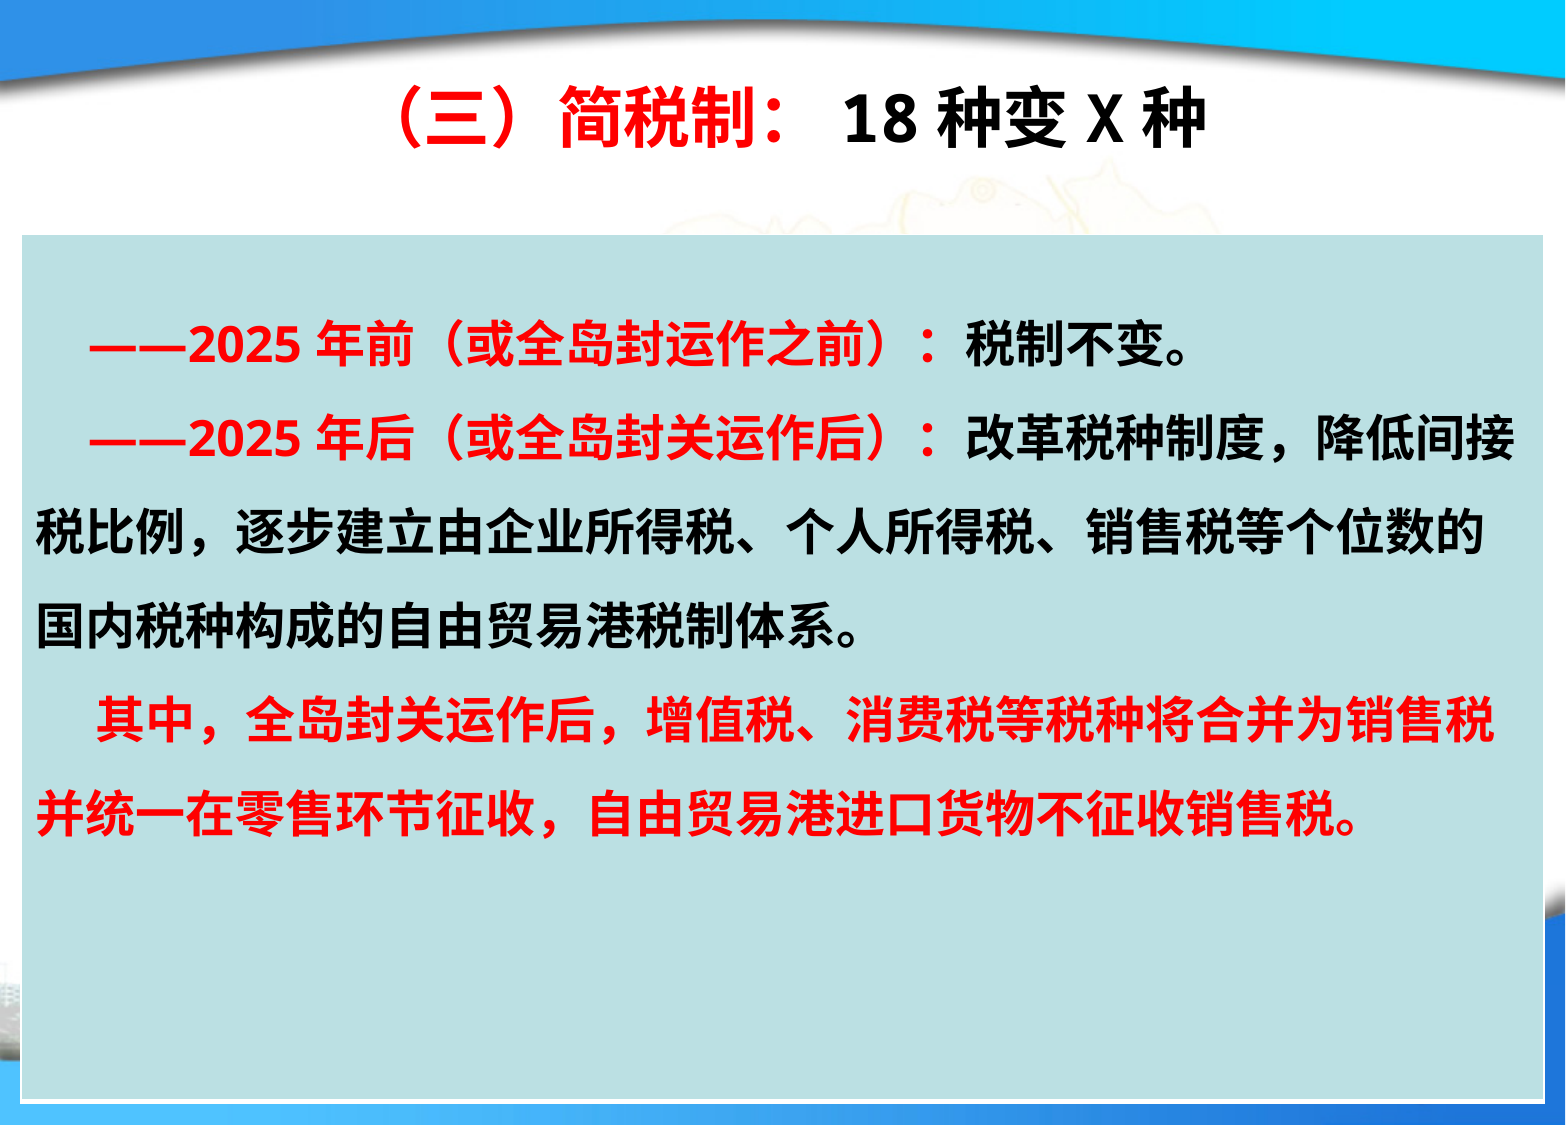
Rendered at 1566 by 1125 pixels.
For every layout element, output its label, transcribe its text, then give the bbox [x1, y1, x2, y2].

table_header ——2025年前（或全岛封运作之前）：税制不变。 ——2025年后（或全岛封关运作后）：改革税种制度，降低间接税比例，逐步建立由企业所得税、个人所得税、销售税等个位数的国内税种构成的自由贸易港税制体系。 其中，全岛封关运作后，增值税、消费税等税种将合并为销售税并统一在零售环节征收，自由贸易港进口货物不征收销售税。 [22, 235, 1543, 1099]
picture [0, 0, 1566, 1125]
title （三）简税制：18种变X种 [78, 44, 1488, 188]
